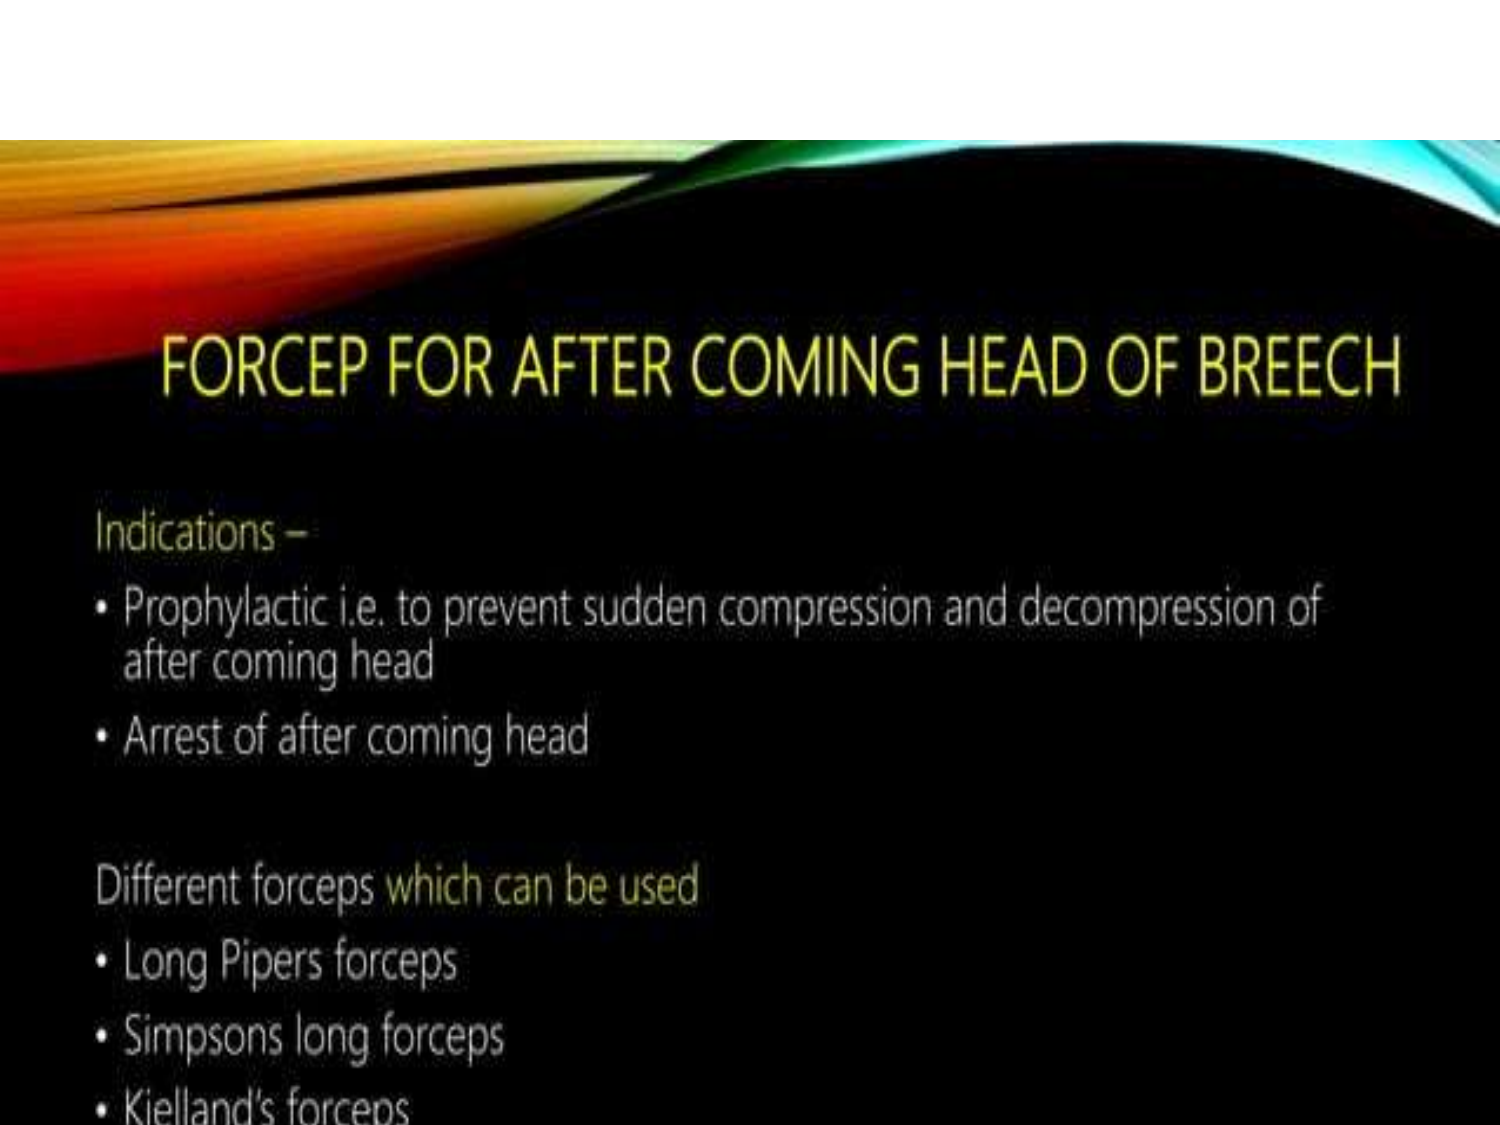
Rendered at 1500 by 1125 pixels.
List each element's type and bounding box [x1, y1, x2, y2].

picture [0, 139, 1500, 1125]
